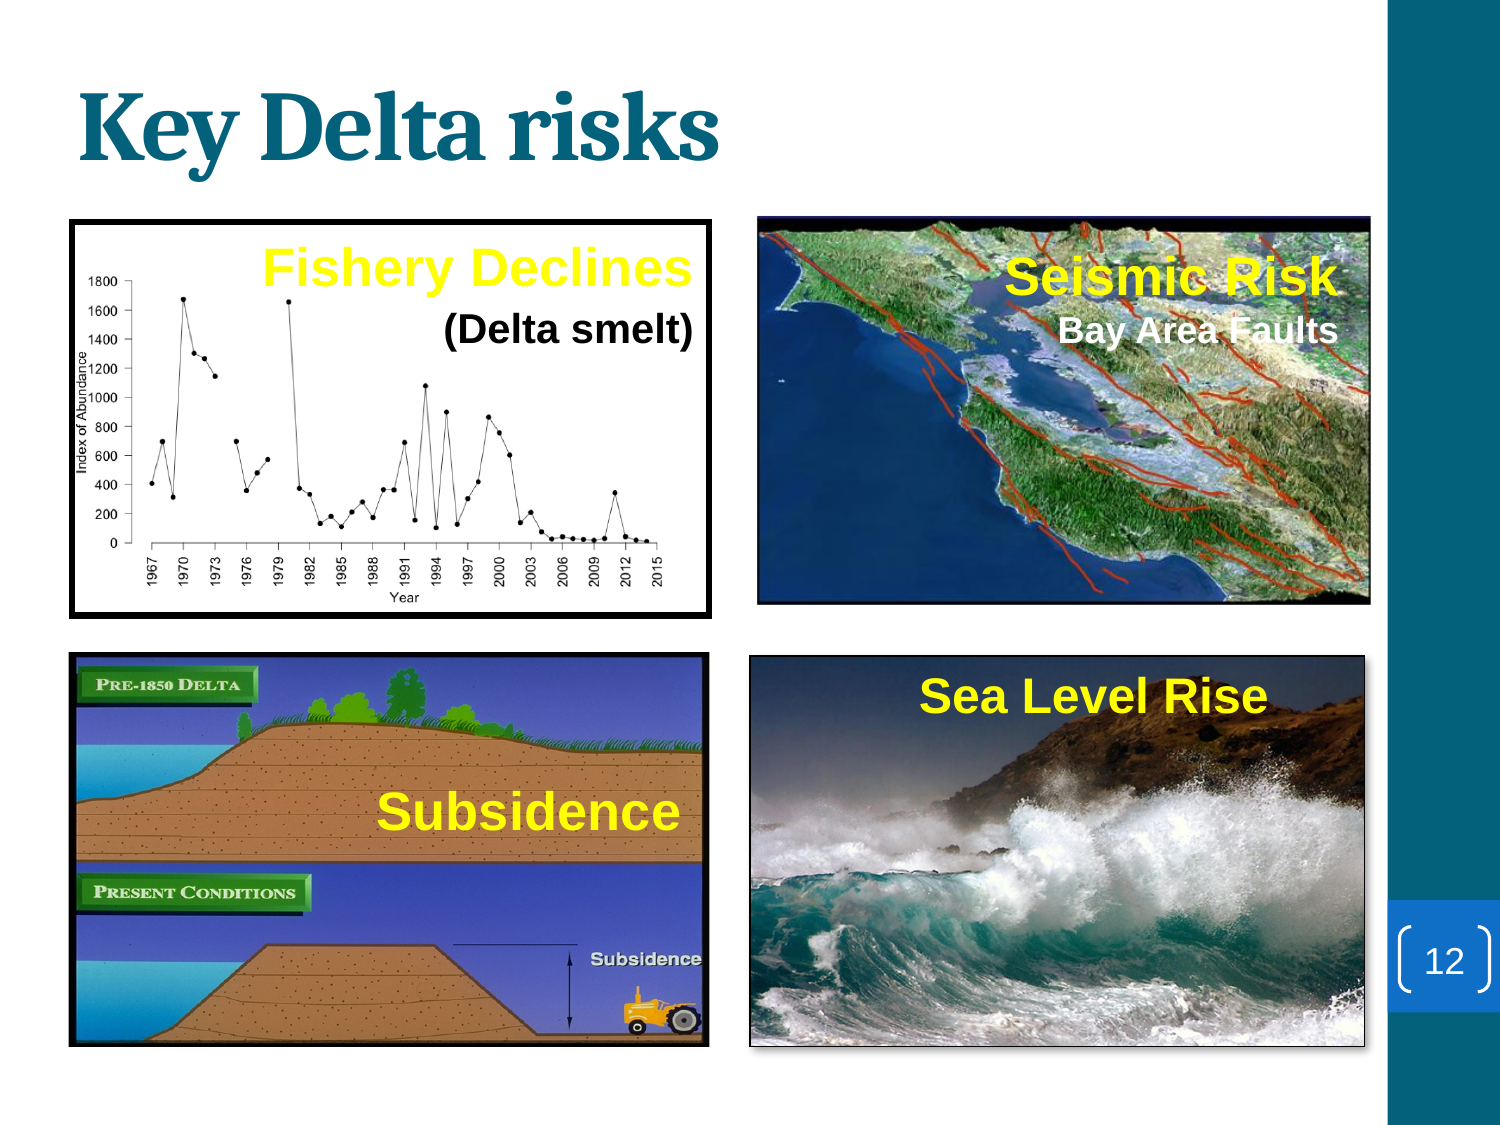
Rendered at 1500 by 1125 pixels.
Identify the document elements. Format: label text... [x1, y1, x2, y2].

slide_number 12 [1397, 925, 1492, 994]
text_box Sea Level Rise [750, 656, 1365, 1047]
title Key Delta risks [62, 188, 1438, 279]
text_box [68, 652, 710, 1047]
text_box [755, 214, 1372, 606]
text_box [62, 78, 1438, 179]
picture [74, 224, 707, 613]
